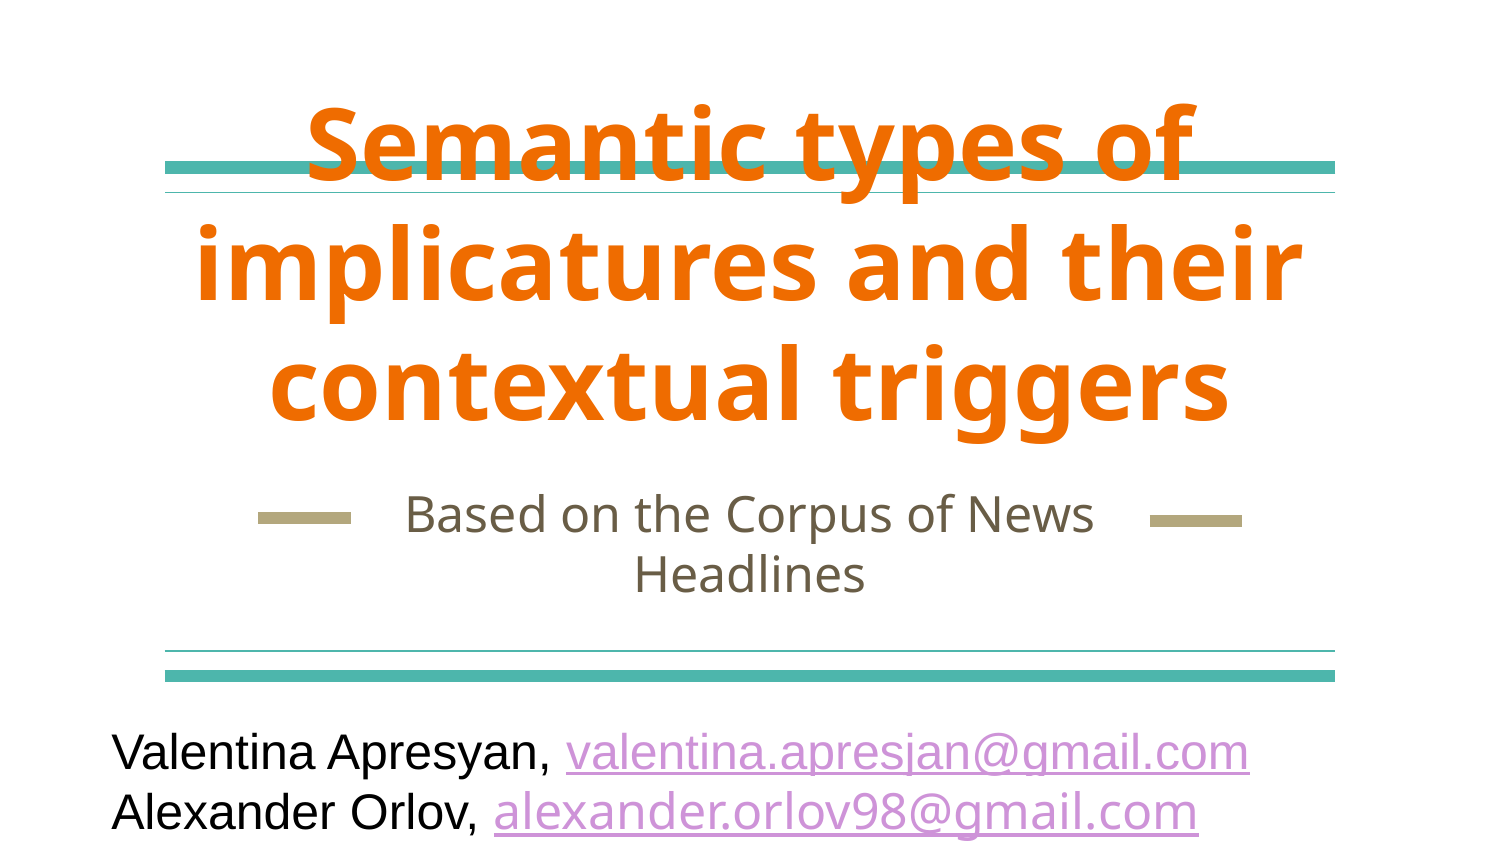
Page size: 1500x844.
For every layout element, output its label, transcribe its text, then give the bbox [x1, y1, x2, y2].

title Semantic types of implicatures and their contextual triggers [164, 287, 1336, 456]
subtitle Based on the Corpus of News Headlines [350, 467, 1150, 598]
text_box Valentina Apresyan, valentina.apresjan@gmail.com Alexander Orlov, alexander.orlov98@gmail.com [96, 704, 1401, 816]
